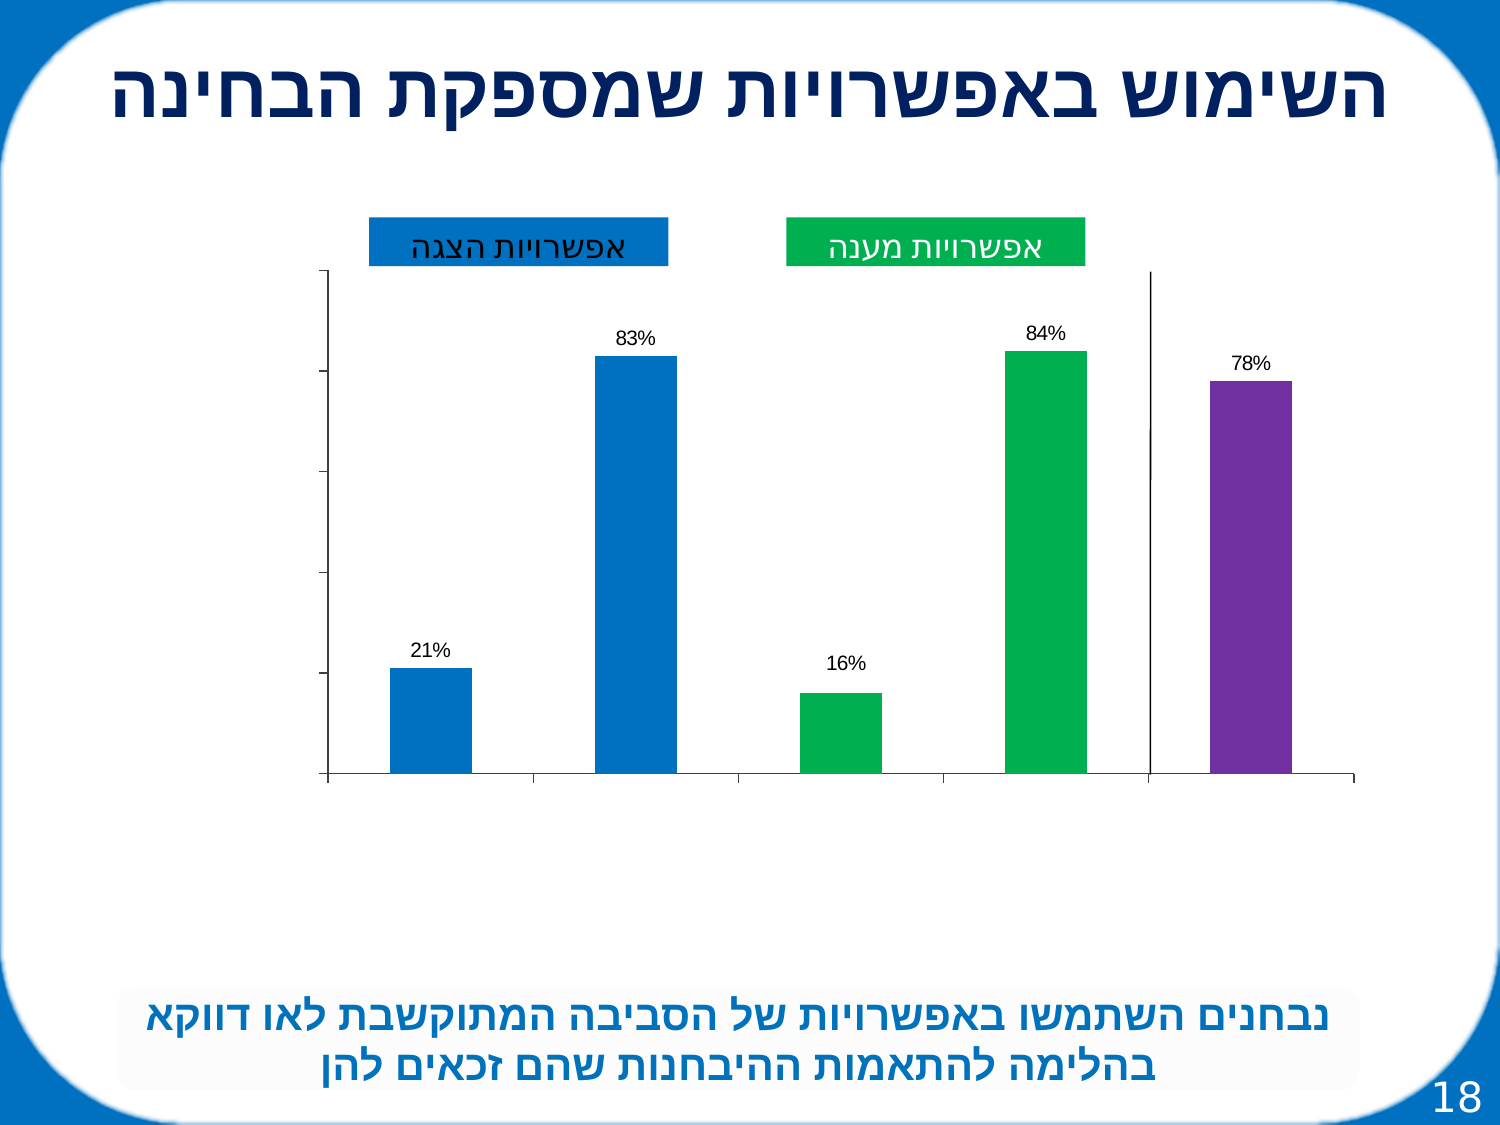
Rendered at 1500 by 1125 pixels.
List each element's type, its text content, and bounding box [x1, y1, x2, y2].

text_box נבחנים השתמשו באפשרויות של הסביבה המתוקשבת לאו דווקא בהלימה להתאמות ההיבחנות שהם זכאים להן [116, 987, 1361, 1091]
chart [105, 198, 1383, 922]
text_box השימוש באפשרויות שמספקת הבחינה [41, 35, 1460, 223]
slide_number 18 [1265, 1042, 1499, 1125]
